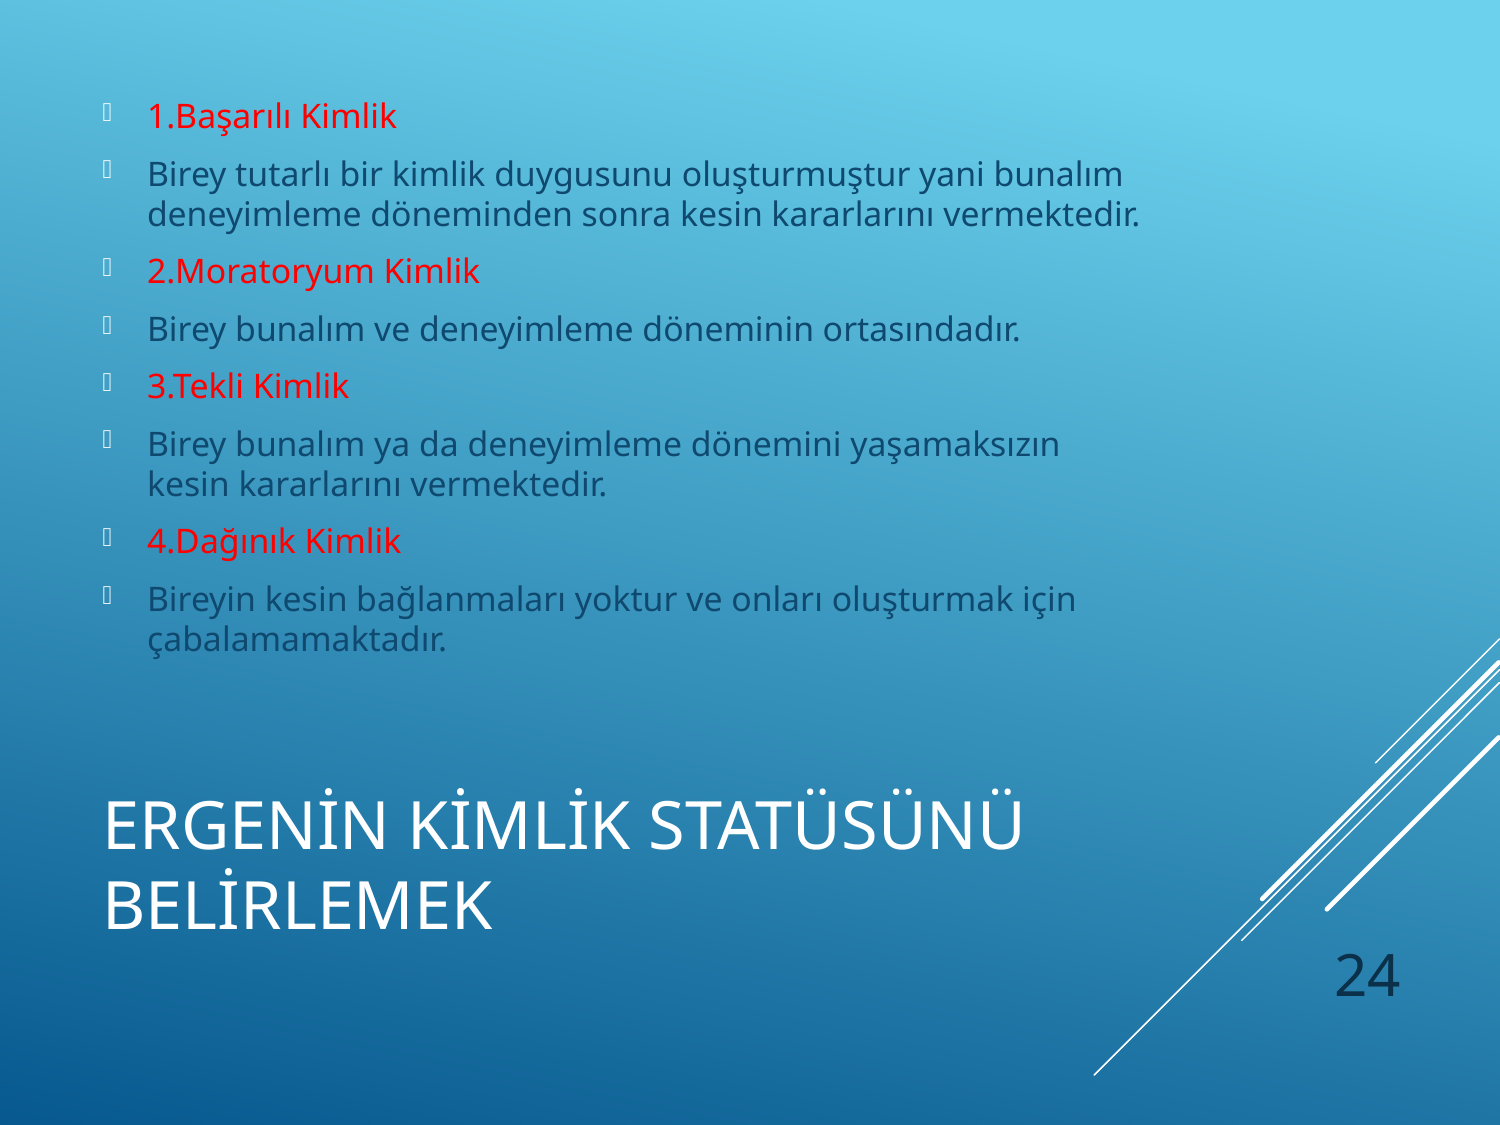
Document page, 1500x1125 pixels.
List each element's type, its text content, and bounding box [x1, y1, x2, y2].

title Ergenin Kimlik Statüsünü Belirlemek [87, 737, 1163, 988]
list 1.Başarılı Kimlik Birey tutarlı bir kimlik duygusunu oluşturmuştur yani bunalım deneyimleme döneminden sonra kesin kararlarını vermektedir. 2.Moratoryum Kimlik Birey bunalım ve deneyimleme döneminin ortasındadır. 3.Tekli Kimlik Birey bunalım ya da deneyimleme dönemini yaşamaksızın kesin kararlarını vermektedir. 4.Dağınık Kimlik Bireyin kesin bağlanmaları yoktur ve onları oluşturmak için çabalamamaktadır. [87, 87, 1163, 706]
slide_number 24 [1275, 915, 1416, 1025]
